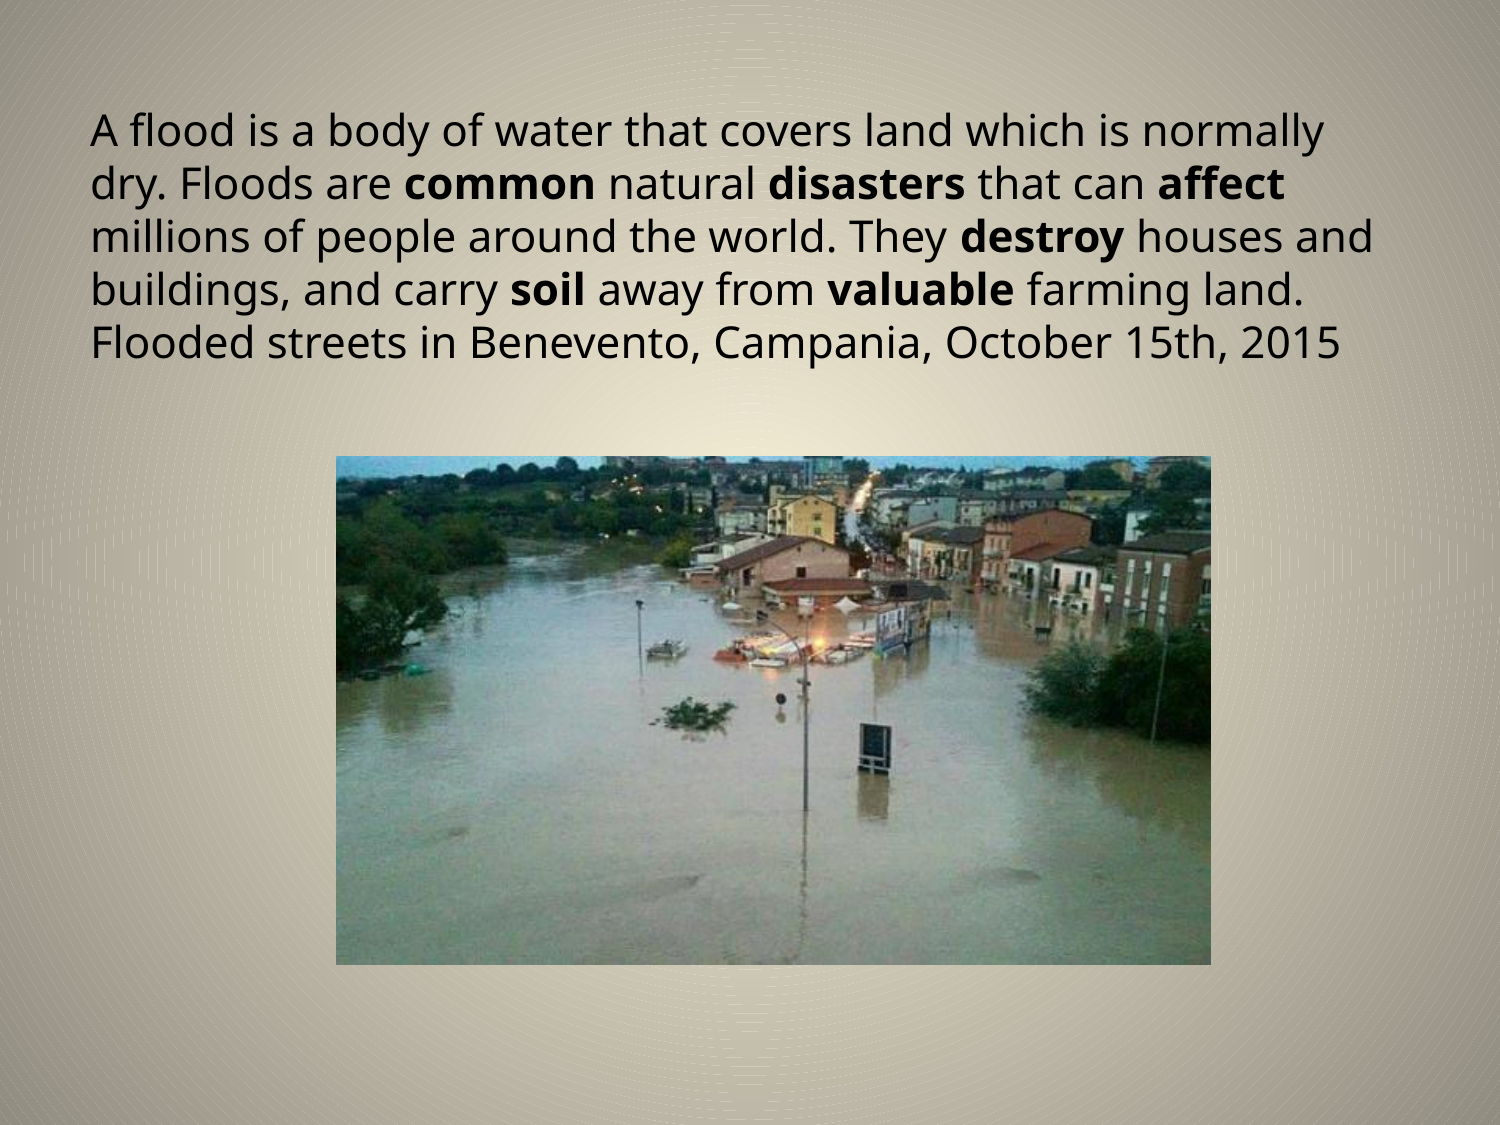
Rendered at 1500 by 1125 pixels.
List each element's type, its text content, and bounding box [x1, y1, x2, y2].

title A flood is a body of water that covers land which is normally dry. Floods are common natural disasters that can affect millions of people around the world. They destroy houses and buildings, and carry soil away from valuable farming land. Flooded streets in Benevento, Campania, October 15th, 2015 [75, 66, 1425, 457]
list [336, 455, 1211, 965]
